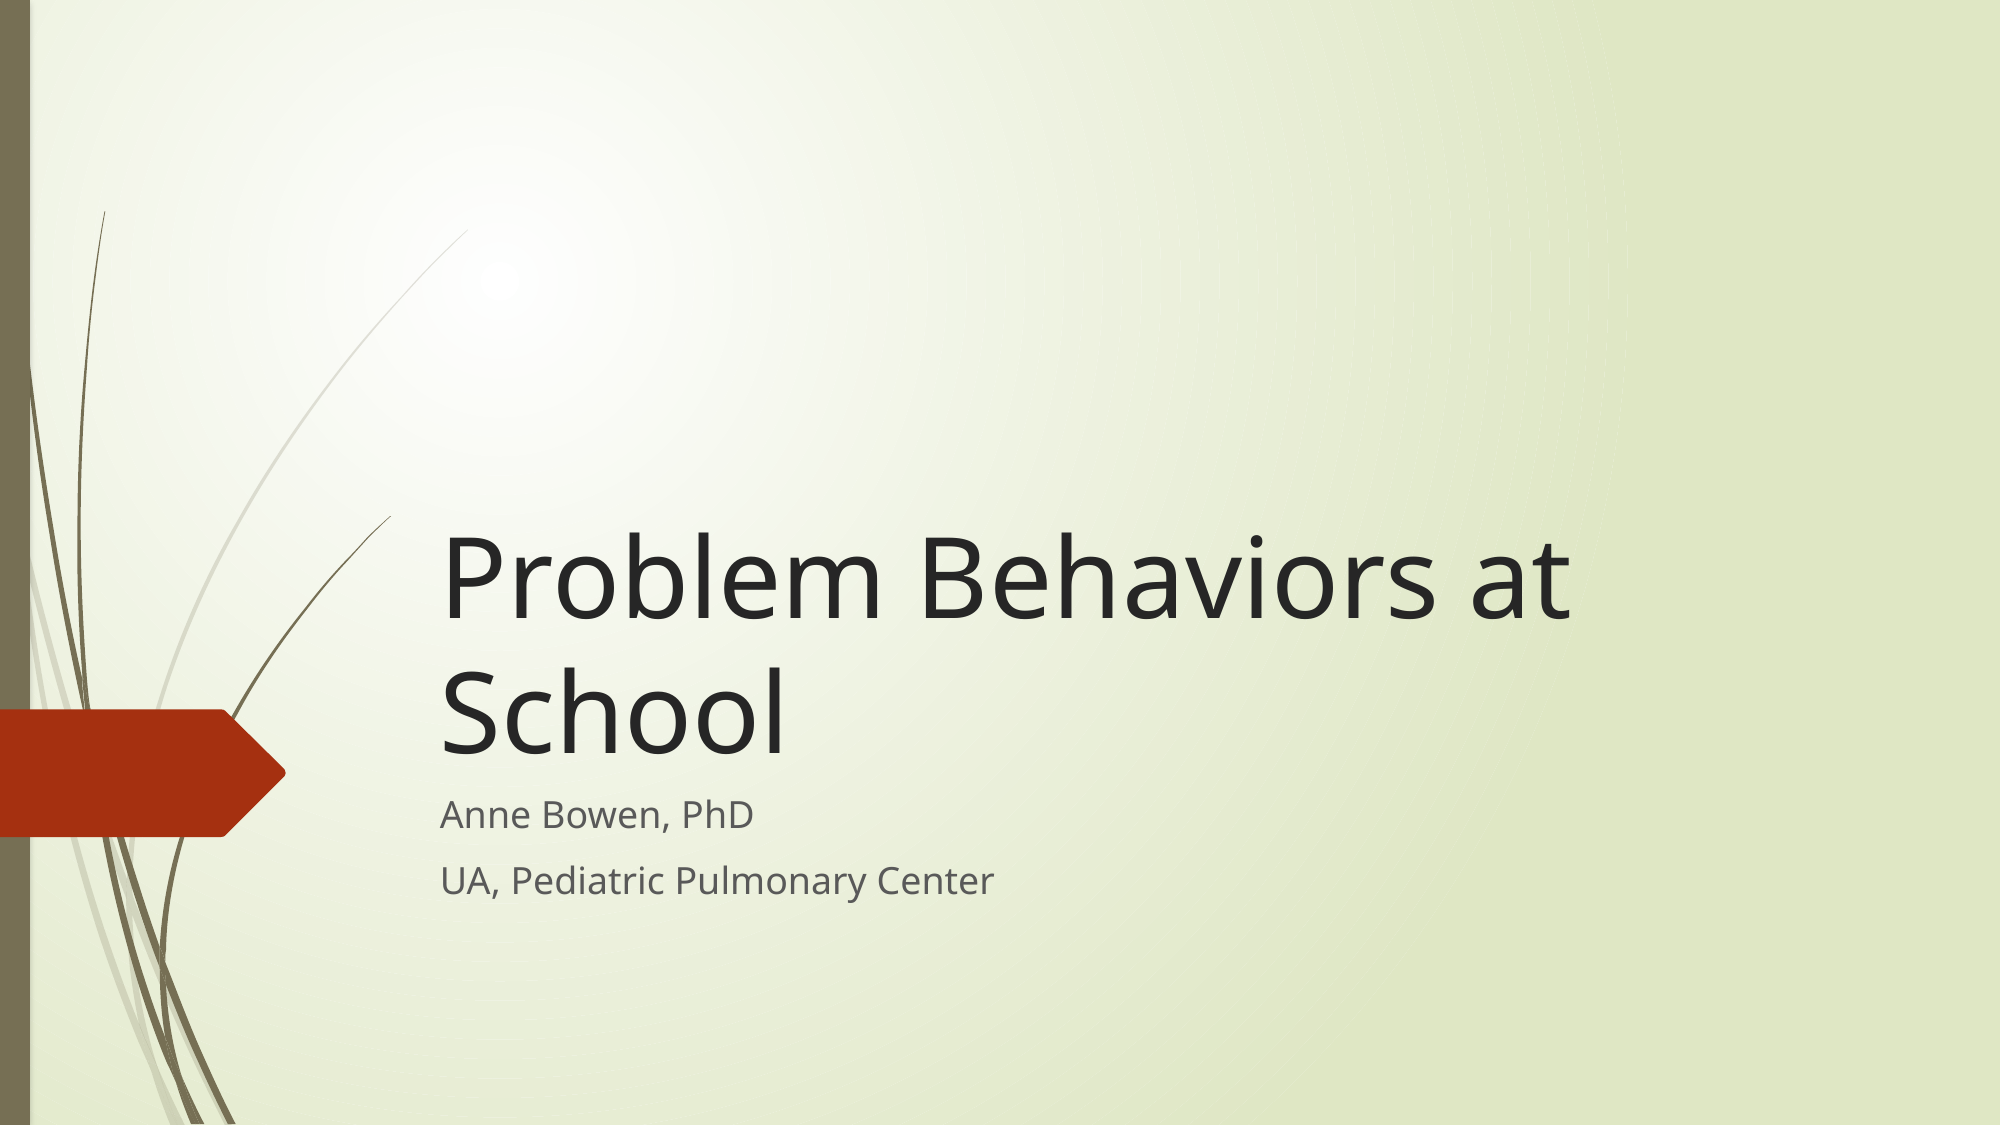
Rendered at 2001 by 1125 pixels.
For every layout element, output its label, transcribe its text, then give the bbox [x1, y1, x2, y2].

subtitle Anne Bowen, PhD UA, Pediatric Pulmonary Center [424, 783, 1888, 969]
title Problem Behaviors at School [424, 412, 1888, 783]
